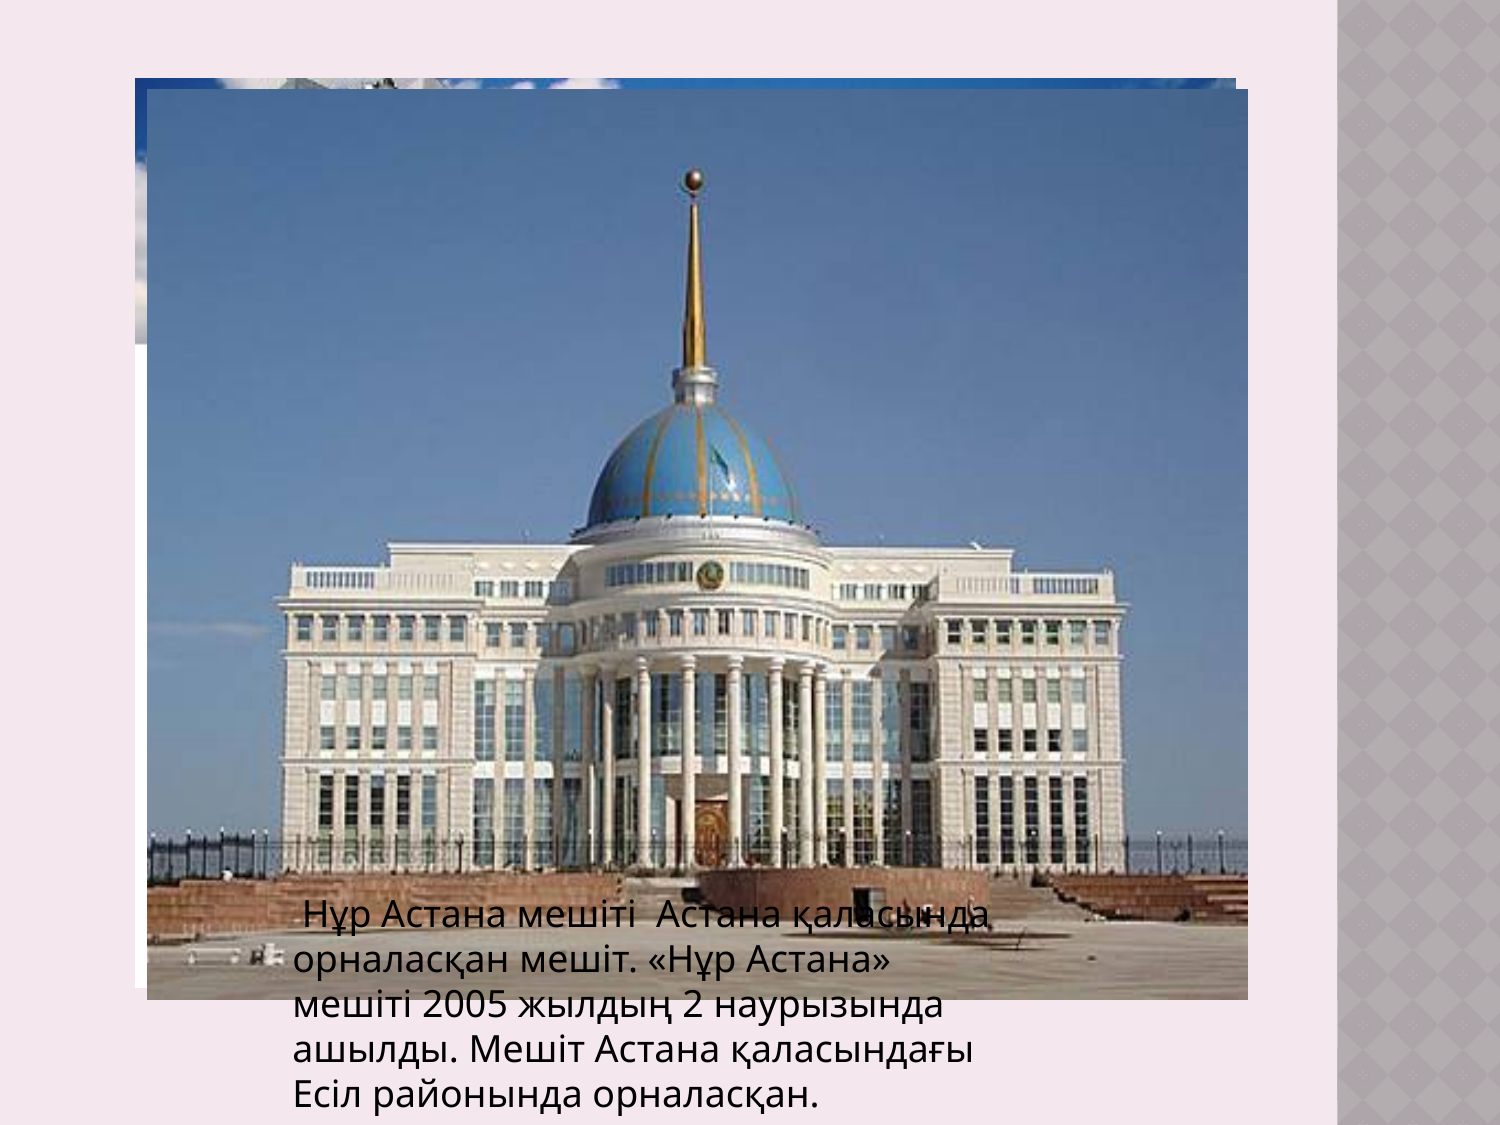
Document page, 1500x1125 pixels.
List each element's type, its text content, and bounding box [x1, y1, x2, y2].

text_box Нұр Астана мешіті Астана қаласында орналасқан мешіт. «Нұр Астана» мешіті 2005 жылдың 2 наурызында ашылды. Мешіт Астана қаласындағы Есіл районында орналасқан. [277, 1018, 1028, 1123]
picture [123, 54, 1248, 1000]
